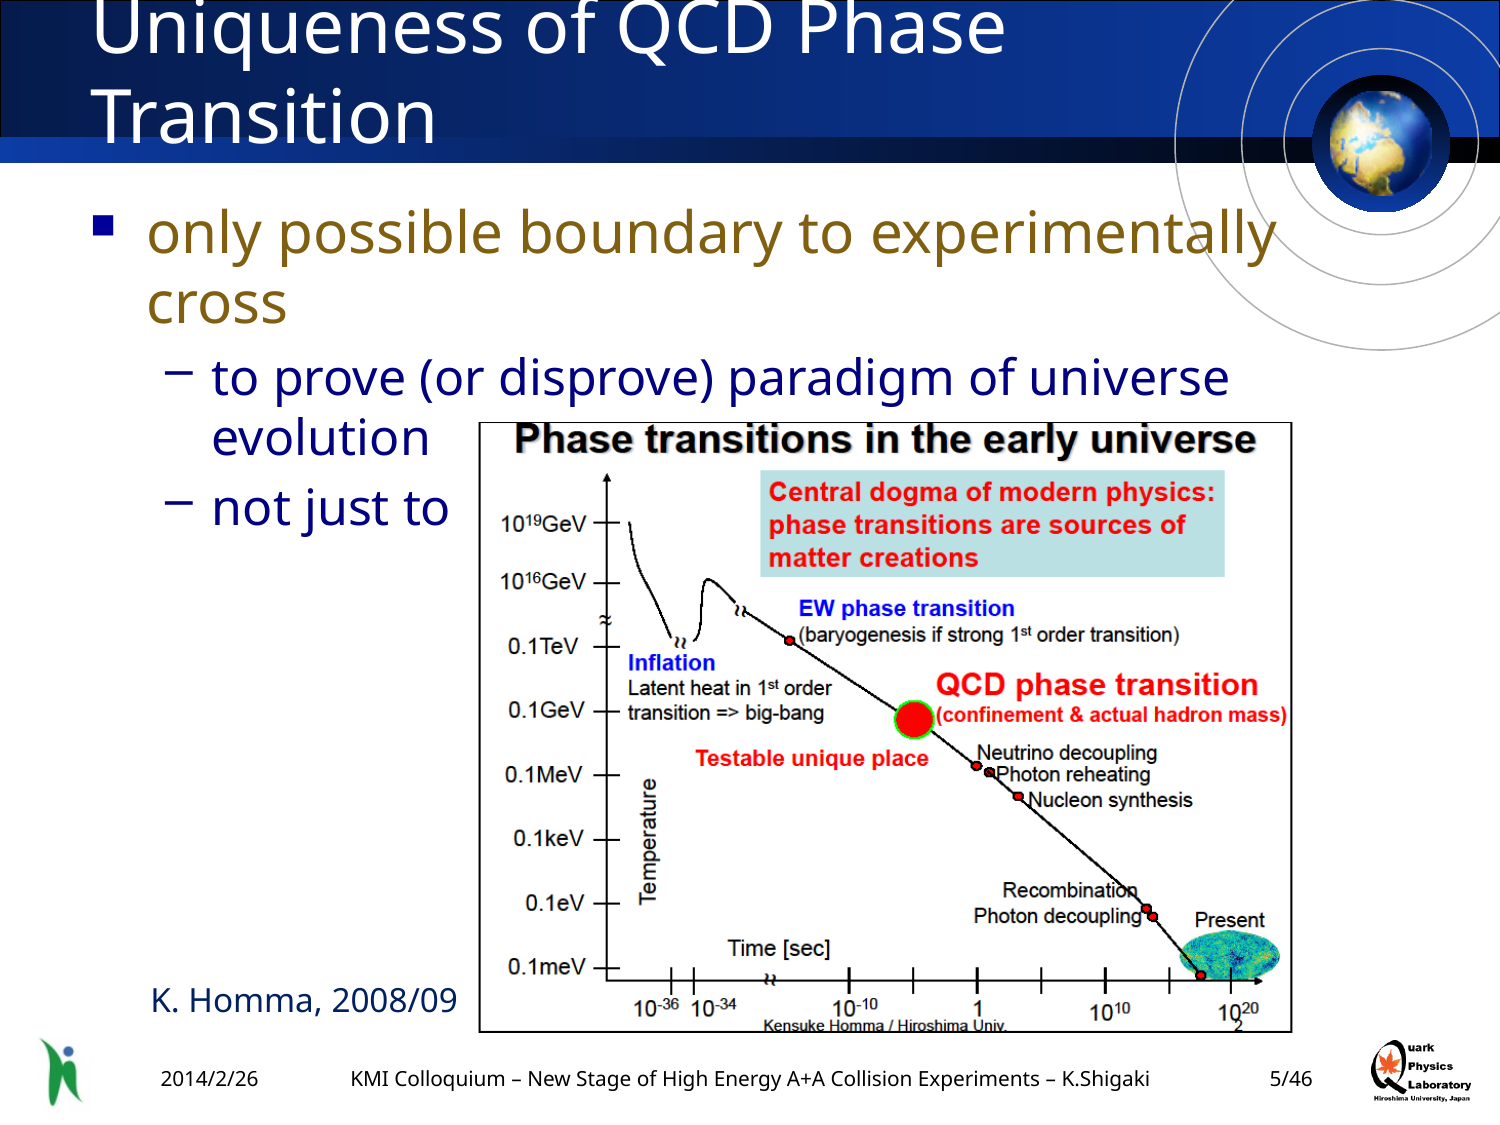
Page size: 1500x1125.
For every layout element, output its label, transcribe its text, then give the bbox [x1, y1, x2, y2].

text_box K. Homma, 2008/09 [135, 971, 449, 1027]
picture [1371, 1040, 1471, 1102]
footer KMI Colloquium – New Stage of High Energy A+A Collision Experiments – K.Shigaki [257, 1058, 1221, 1103]
title Uniqueness of QCD Phase Transition [75, 0, 1294, 138]
picture [0, 1019, 141, 1125]
slide_number 4/46 [1221, 1058, 1328, 1103]
picture [1330, 91, 1432, 196]
list only possible boundary to experimentally cross to prove (or disprove) paradigm of universe evolution not just to catch residue [75, 187, 1424, 1036]
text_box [454, 422, 1318, 1033]
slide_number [145, 1058, 257, 1103]
